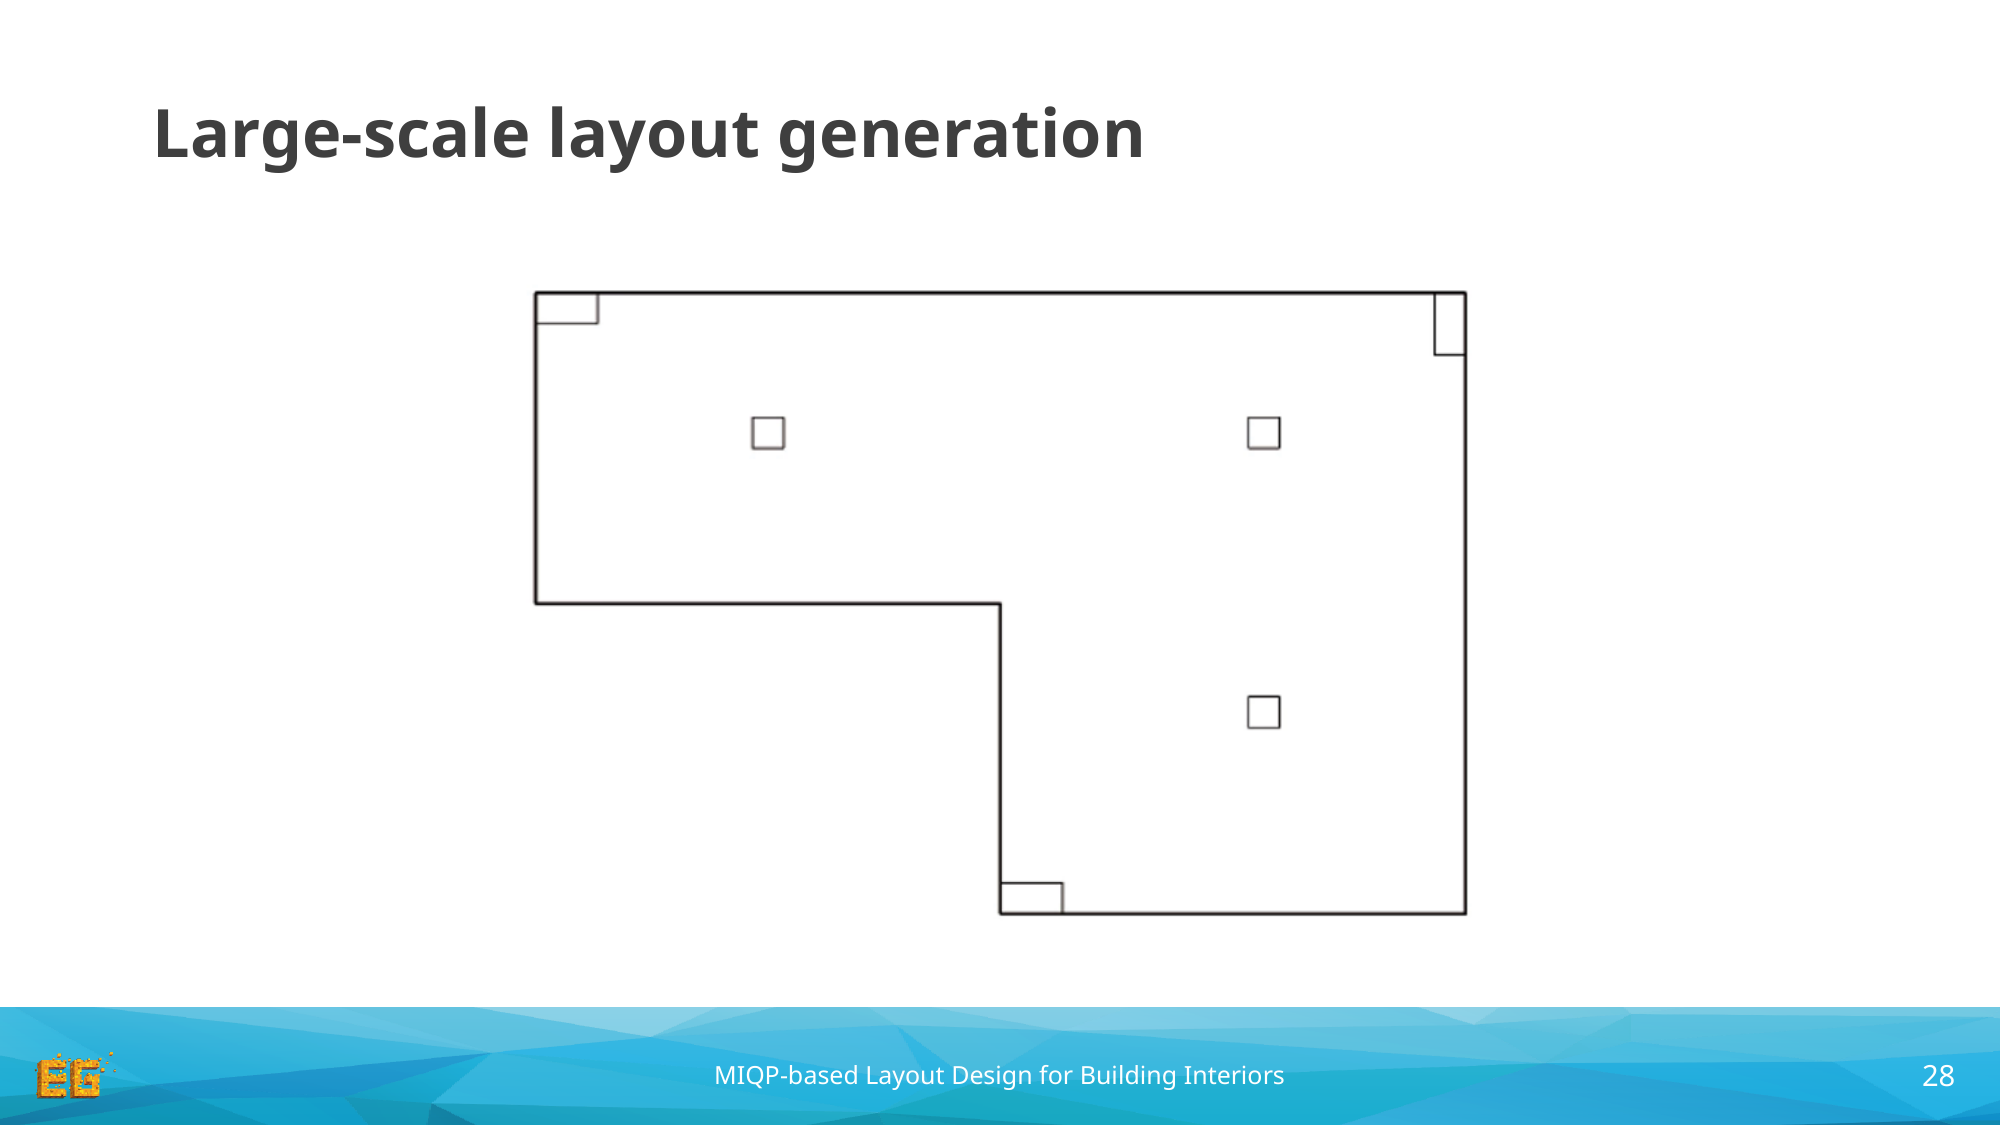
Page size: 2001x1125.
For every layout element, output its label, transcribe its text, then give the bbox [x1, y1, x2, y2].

title Large-scale layout generation [137, 59, 1863, 212]
slide_number 28 [1599, 1051, 1971, 1102]
picture [0, 1030, 2000, 1125]
footer MIQP-based Layout Design for Building Interiors [554, 1051, 1446, 1102]
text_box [522, 281, 1478, 927]
